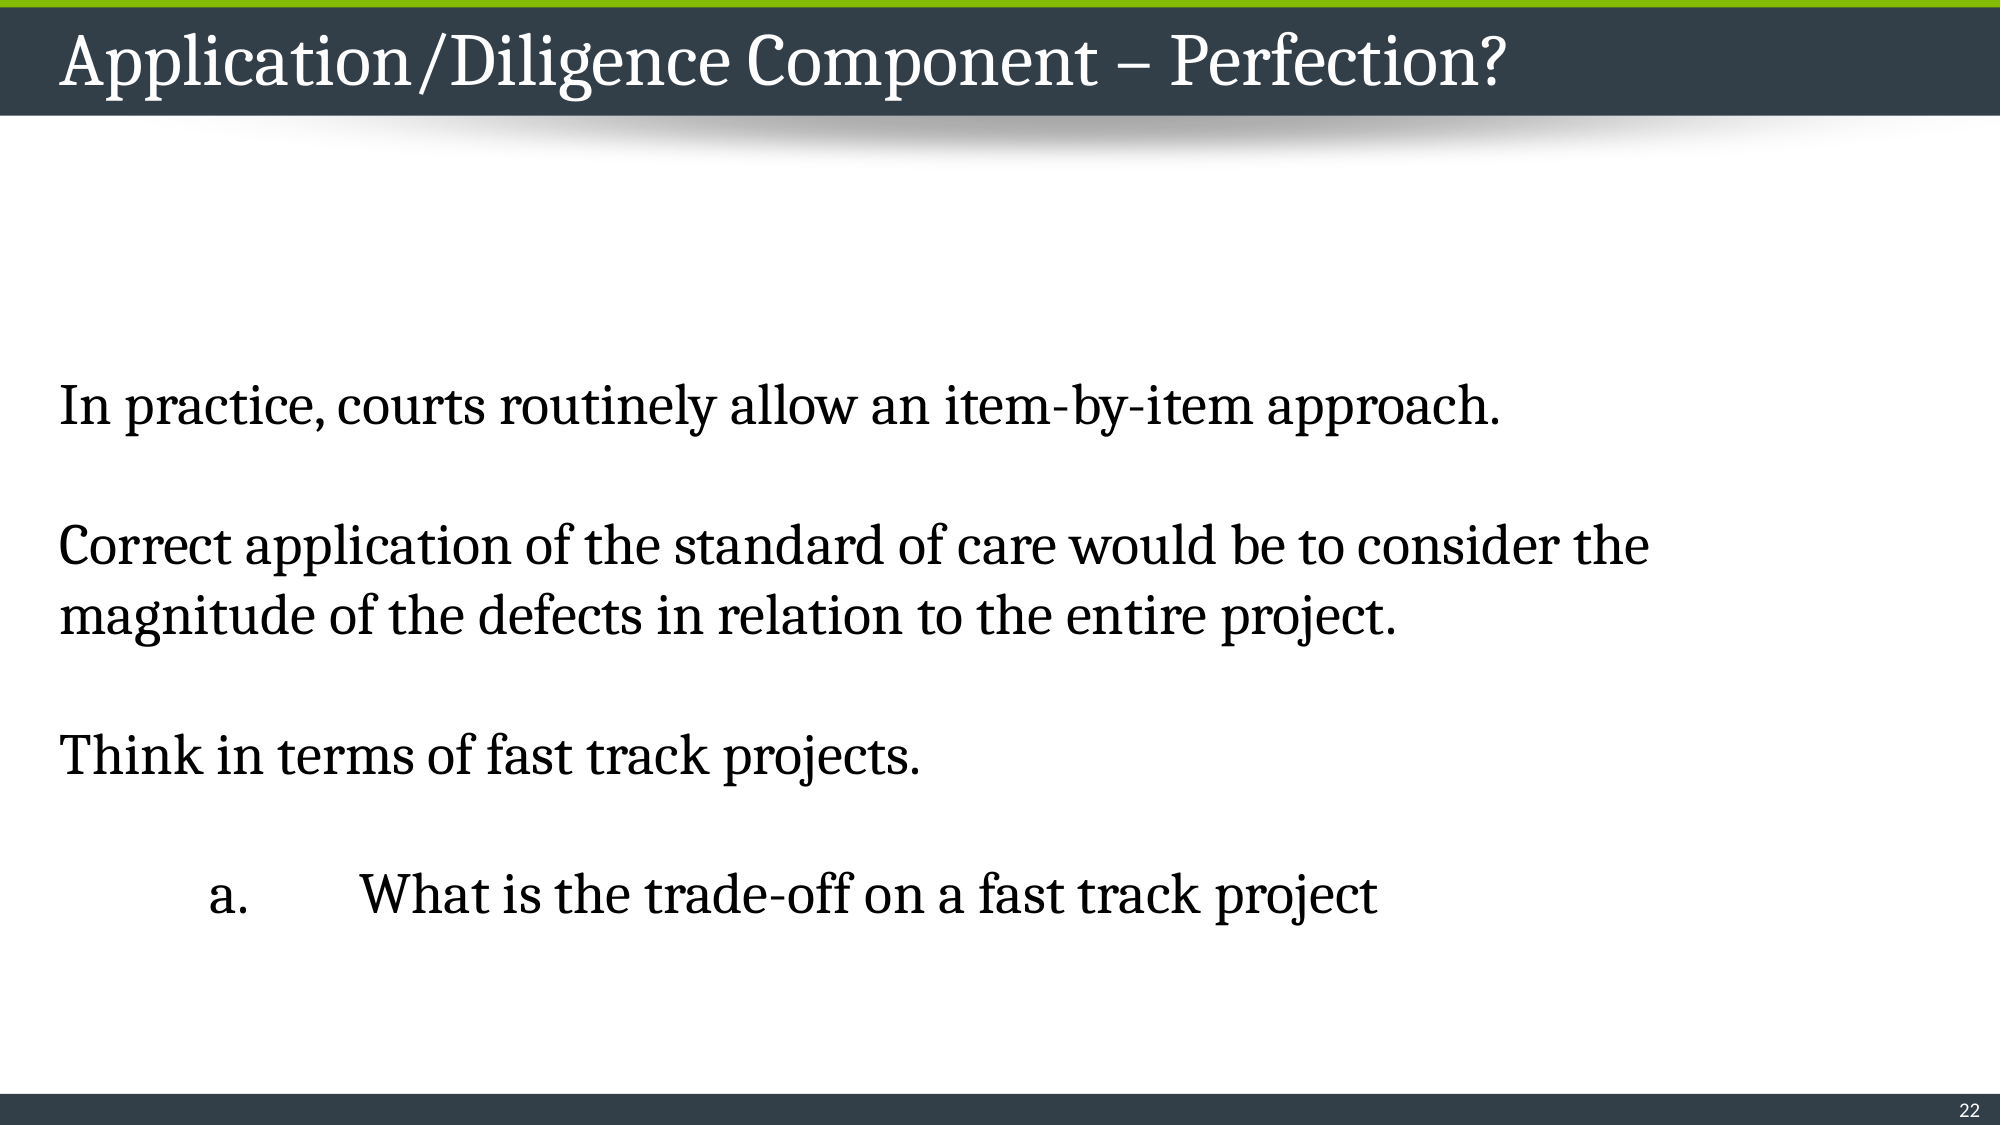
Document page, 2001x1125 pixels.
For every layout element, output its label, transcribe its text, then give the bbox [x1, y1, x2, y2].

text_box In practice, courts routinely allow an item-by-item approach. Correct application of the standard of care would be to consider the magnitude of the defects in relation to the entire project. Think in terms of fast track projects. a. What is the trade-off on a fast track project [45, 148, 1932, 934]
slide_number 22 [1770, 1093, 1996, 1124]
title Application/Diligence Component – Perfection? [45, 13, 1996, 125]
